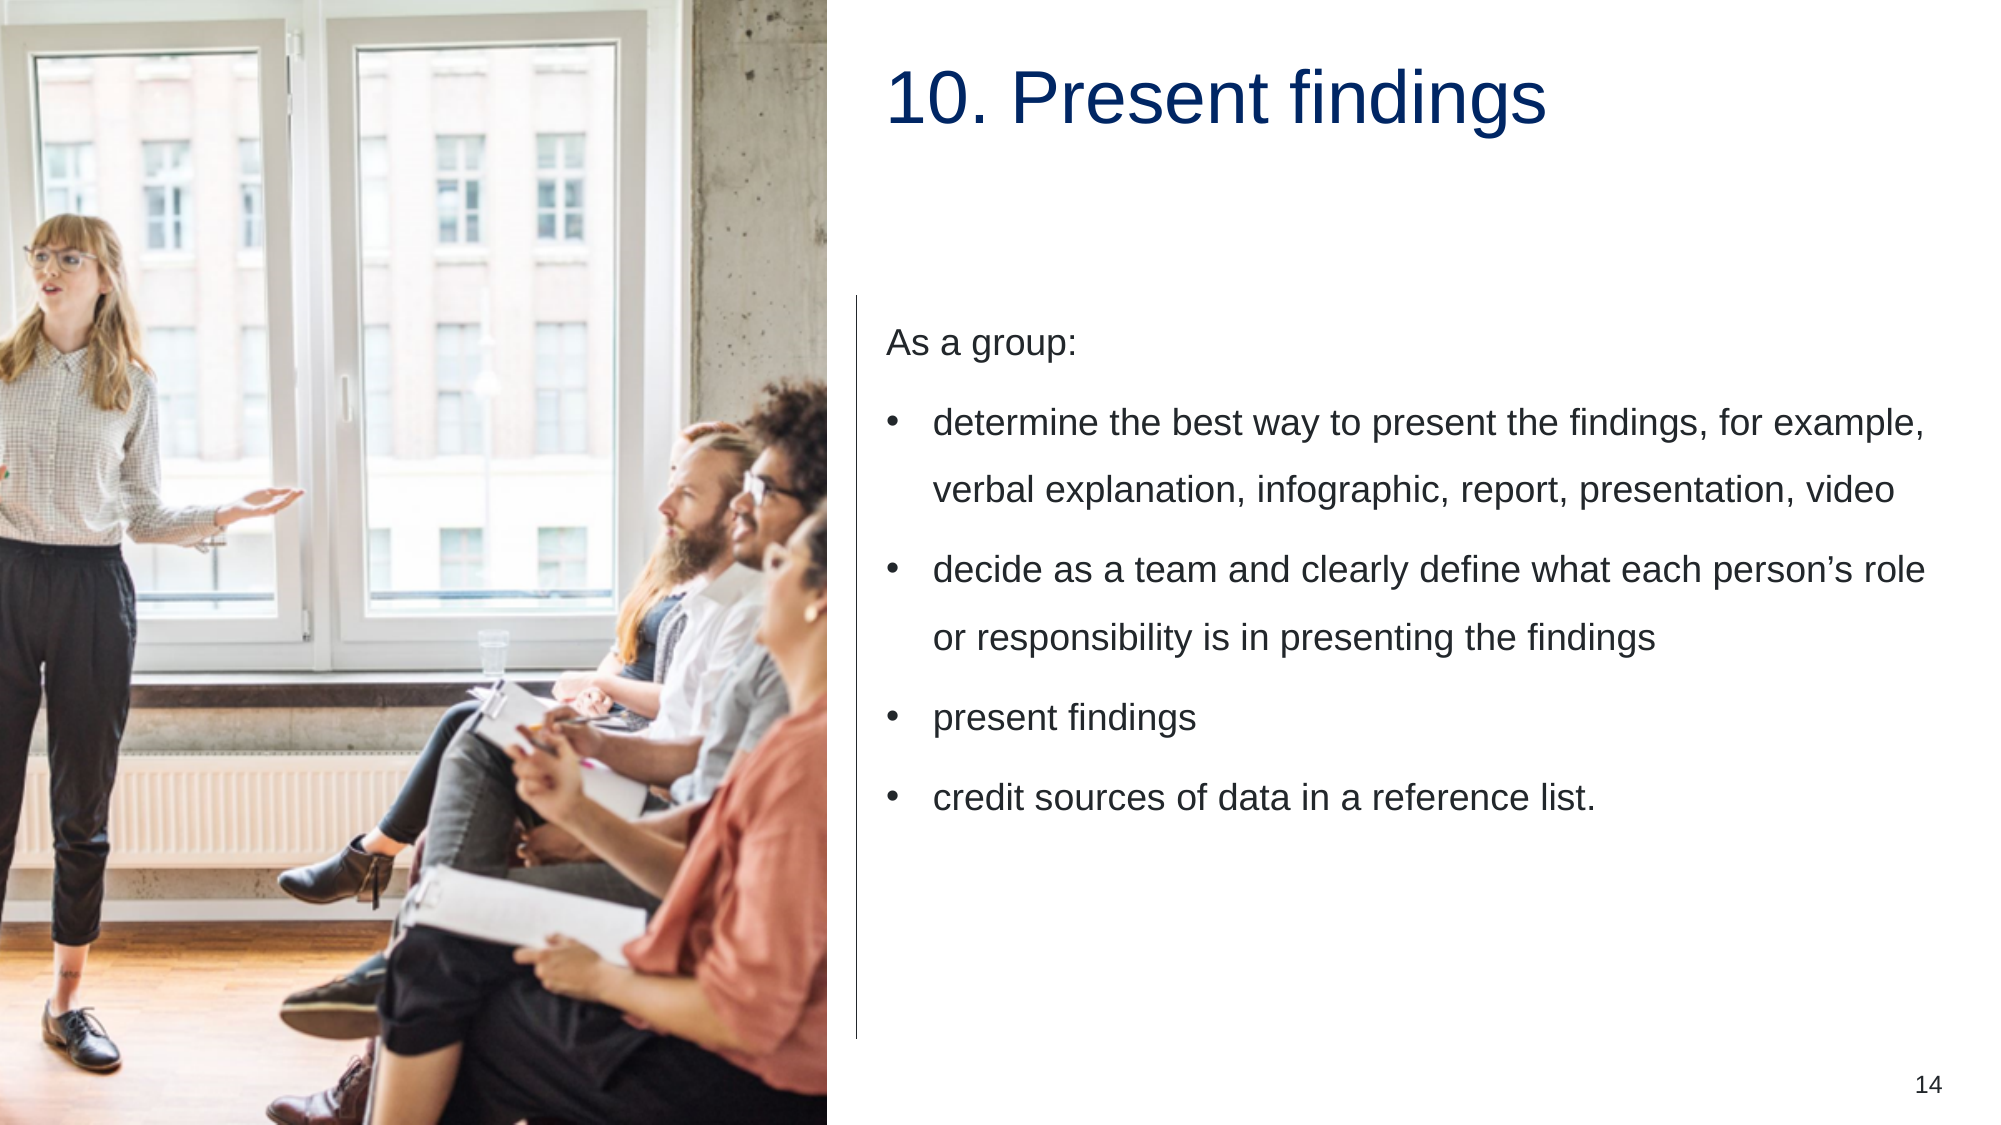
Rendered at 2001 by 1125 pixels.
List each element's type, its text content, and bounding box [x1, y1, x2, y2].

slide_number 14 [1824, 1068, 1943, 1099]
title 10. Present findings [885, 59, 1937, 150]
picture [0, 0, 827, 1125]
list As a group: determine the best way to present the findings, for example, verbal explanation, infographic, report, presentation, video decide as a team and clearly define what each person’s role or responsibility is in presenting the findings present findings credit sources of data in a reference list. [885, 295, 1937, 1040]
